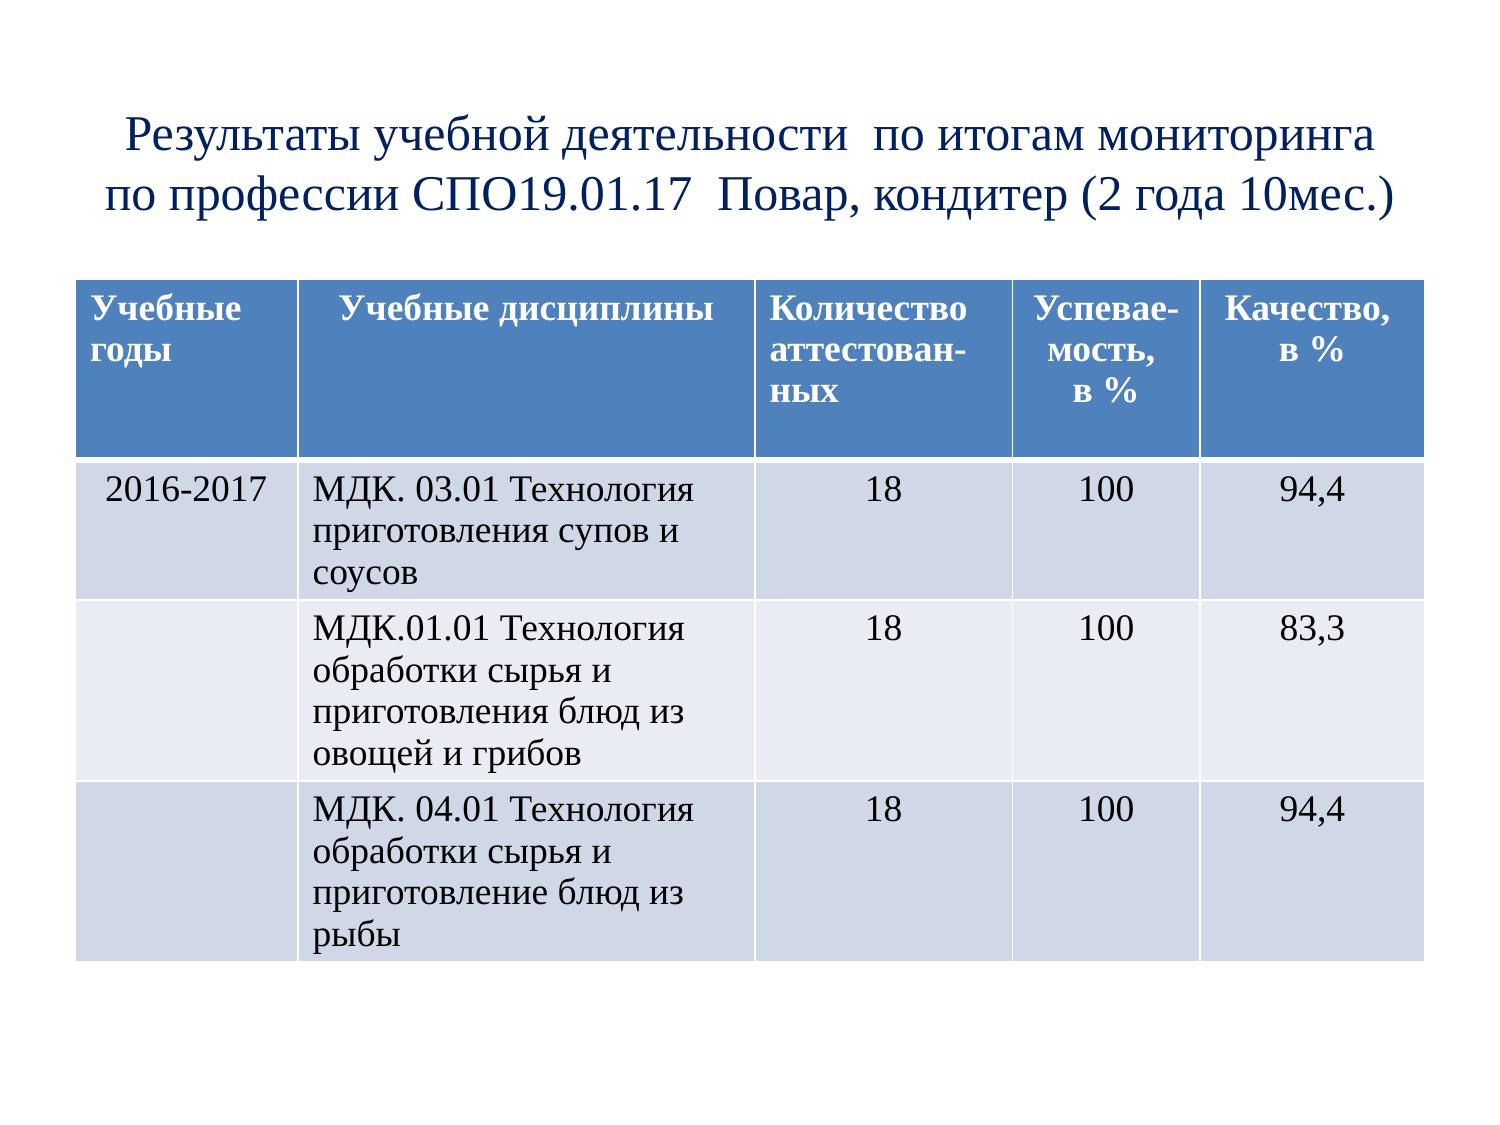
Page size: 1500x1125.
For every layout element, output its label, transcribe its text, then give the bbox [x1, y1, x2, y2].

table_cell 18 [756, 463, 1012, 599]
table_header Количество аттестован-ных [756, 280, 1012, 457]
table_cell 100 [1013, 463, 1199, 599]
table_cell [76, 601, 297, 780]
table_cell 100 [1013, 601, 1199, 780]
table_cell 100 [1013, 782, 1199, 961]
table_cell 18 [756, 601, 1012, 780]
table_cell МДК. 03.01 Технология приготовления супов и соусов [299, 463, 754, 599]
table_cell 2016-2017 [76, 463, 297, 599]
table_cell 18 [756, 782, 1012, 961]
table_cell [76, 782, 297, 961]
table_cell 83,3 [1201, 601, 1424, 780]
table_cell МДК.01.01 Технология обработки сырья и приготовления блюд из овощей и грибов [299, 601, 754, 780]
table_header Учебные дисциплины [299, 280, 754, 457]
title Результаты учебной деятельности по итогам мониторинга по профессии СПО19.01.17 Повар, кондитер (2 года 10мес.) [75, 66, 1425, 254]
table_cell 94,4 [1201, 463, 1424, 599]
table_cell МДК. 04.01 Технология обработки сырья и приготовление блюд из рыбы [299, 782, 754, 961]
table_cell 94,4 [1201, 782, 1424, 961]
table_header Учебные годы [76, 280, 297, 457]
table_header Качество, в % [1201, 280, 1424, 457]
table_header Успевае-мость, в % [1013, 280, 1199, 457]
